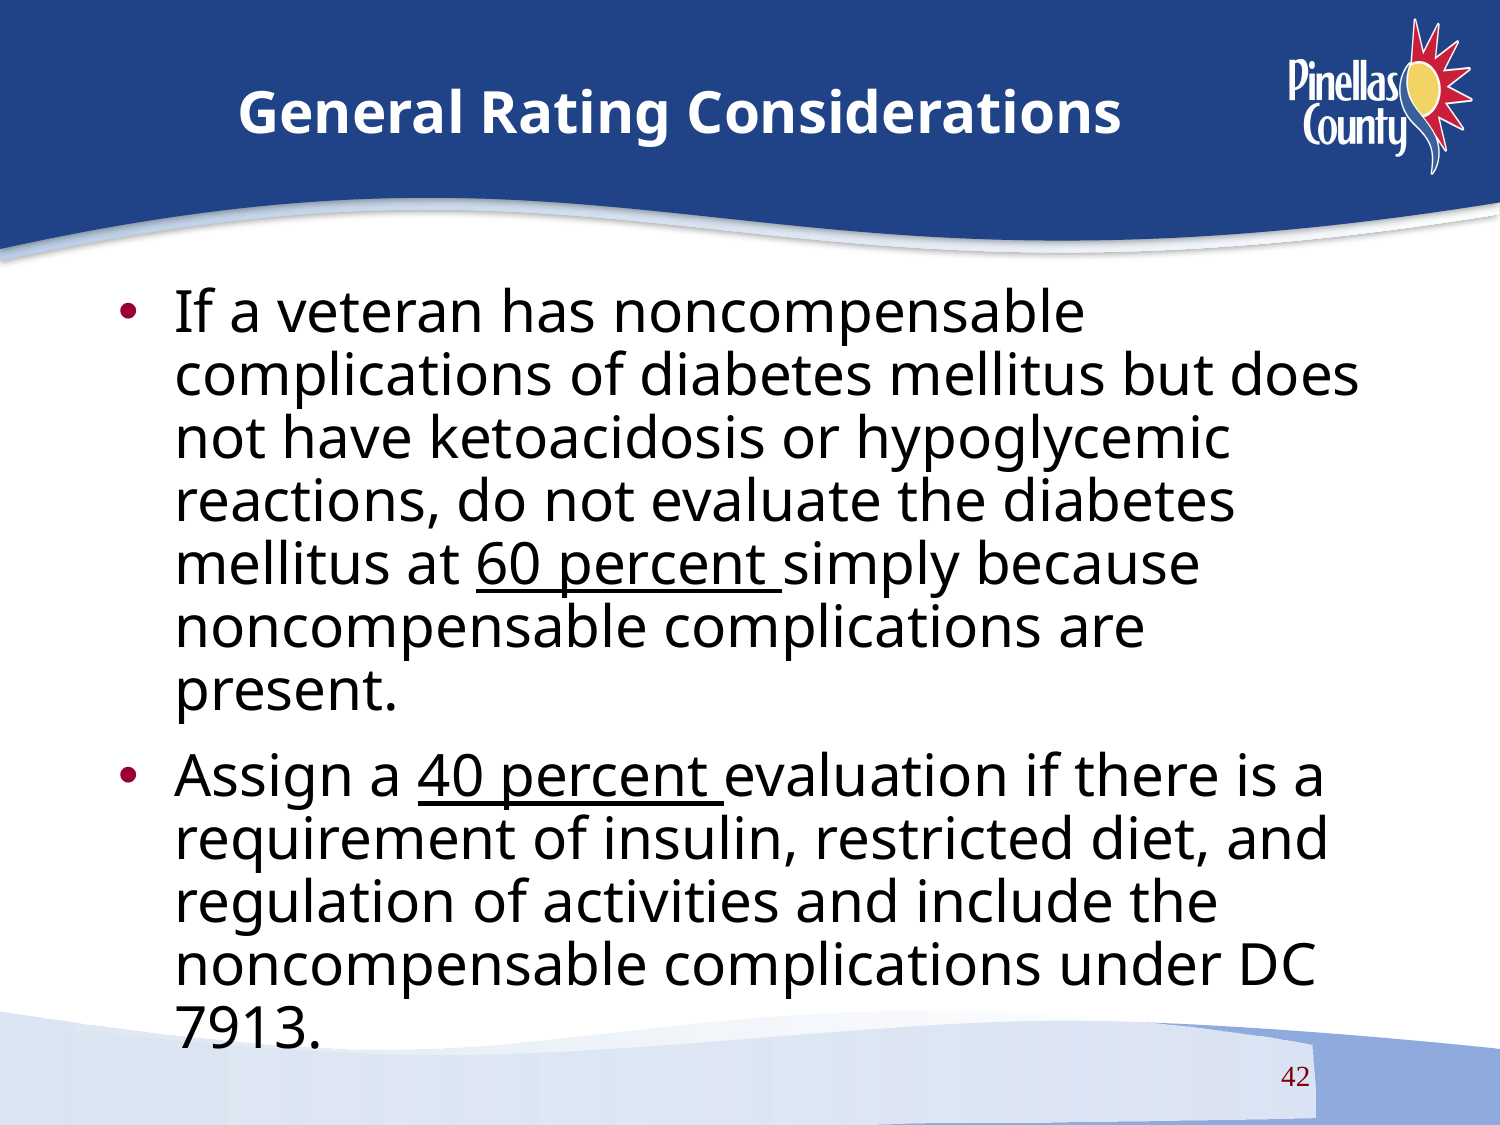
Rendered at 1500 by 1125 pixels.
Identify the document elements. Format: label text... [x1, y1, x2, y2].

slide_number 42 [1266, 1050, 1397, 1110]
list If a veteran has noncompensable complications of diabetes mellitus but does not have ketoacidosis or hypoglycemic reactions, do not evaluate the diabetes mellitus at 60 percent simply because noncompensable complications are present. Assign a 40 percent evaluation if there is a requirement of insulin, restricted diet, and regulation of activities and include the noncompensable complications under DC 7913. [103, 274, 1397, 979]
picture [1285, 11, 1478, 180]
title General Rating Considerations [103, 59, 1257, 161]
